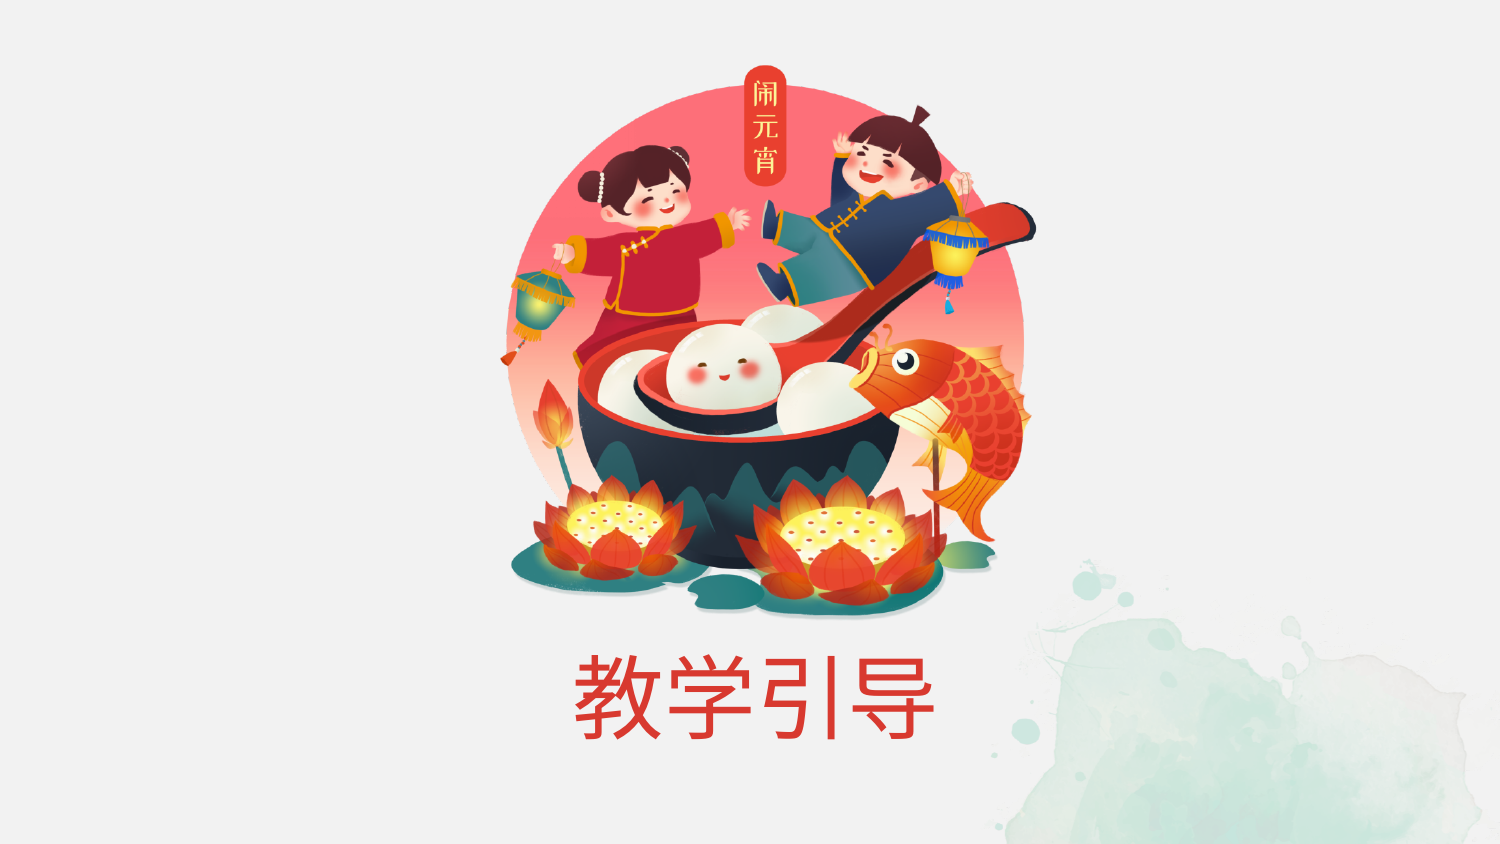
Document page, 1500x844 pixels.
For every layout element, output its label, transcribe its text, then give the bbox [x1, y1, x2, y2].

picture [453, 35, 1500, 844]
text_box 教学引导 [572, 666, 958, 751]
